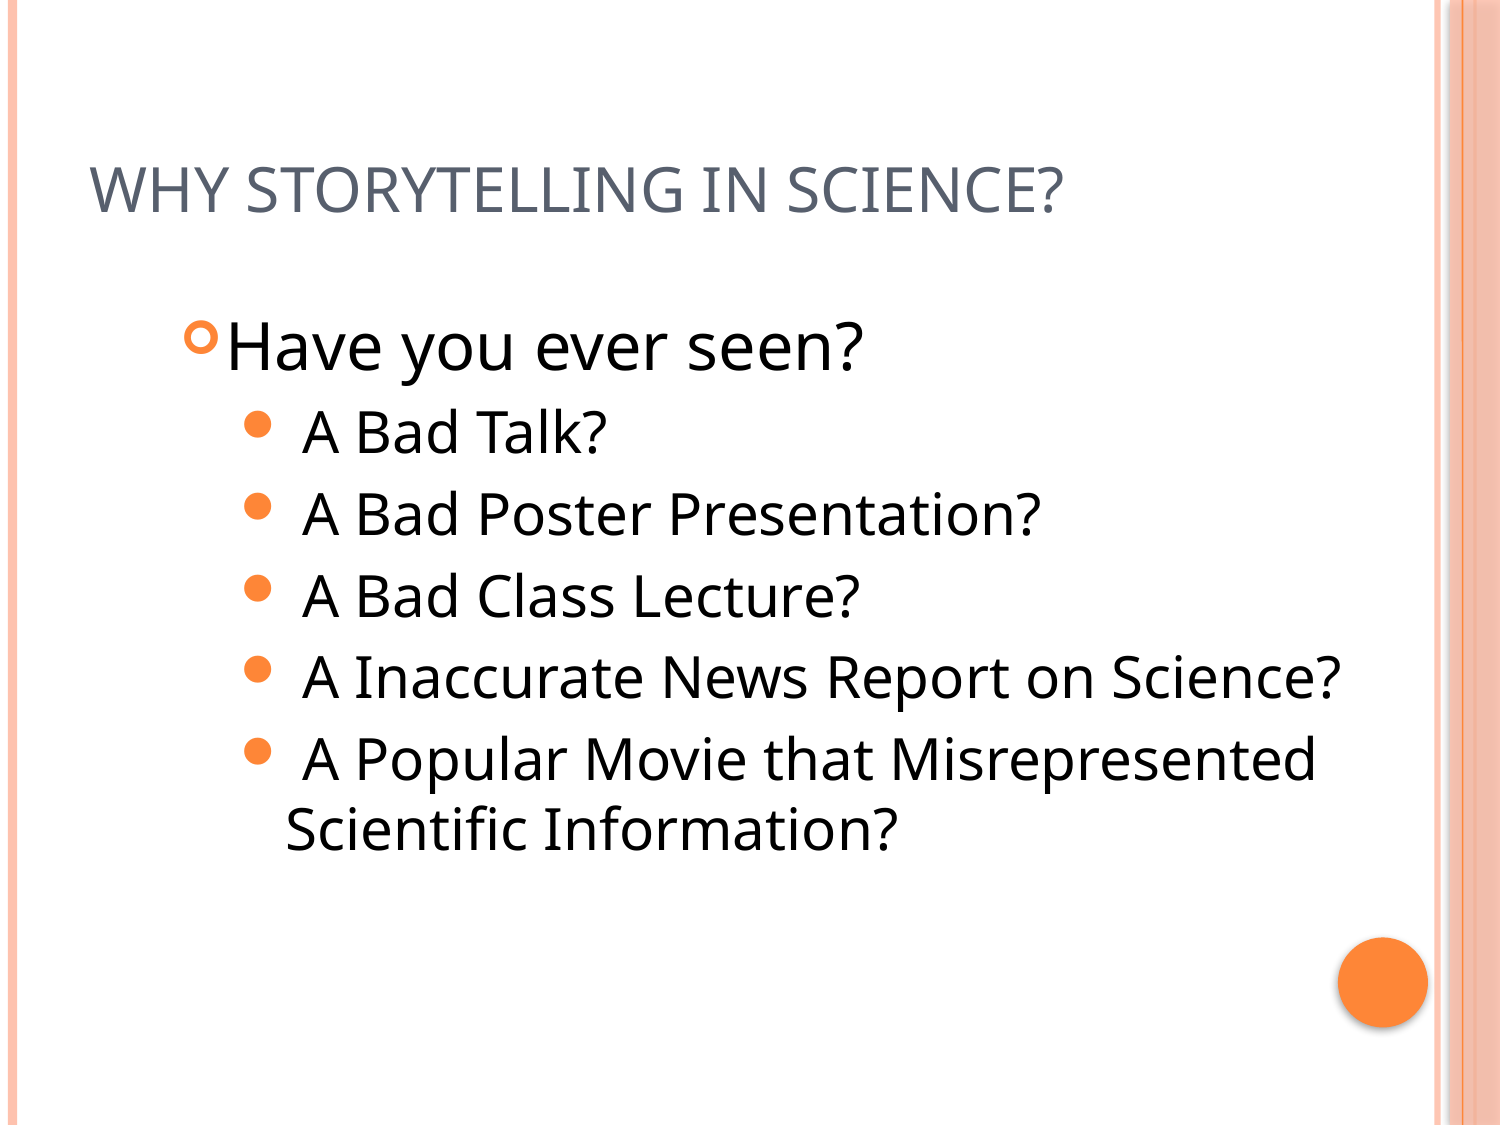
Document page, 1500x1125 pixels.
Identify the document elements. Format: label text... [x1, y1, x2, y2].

title Why Storytelling in Science? [75, 45, 1300, 233]
list Have you ever seen? A Bad Talk? A Bad Poster Presentation? A Bad Class Lecture? A Inaccurate News Report on Science? A Popular Movie that Misrepresented Scientific Information? [165, 296, 1475, 1050]
